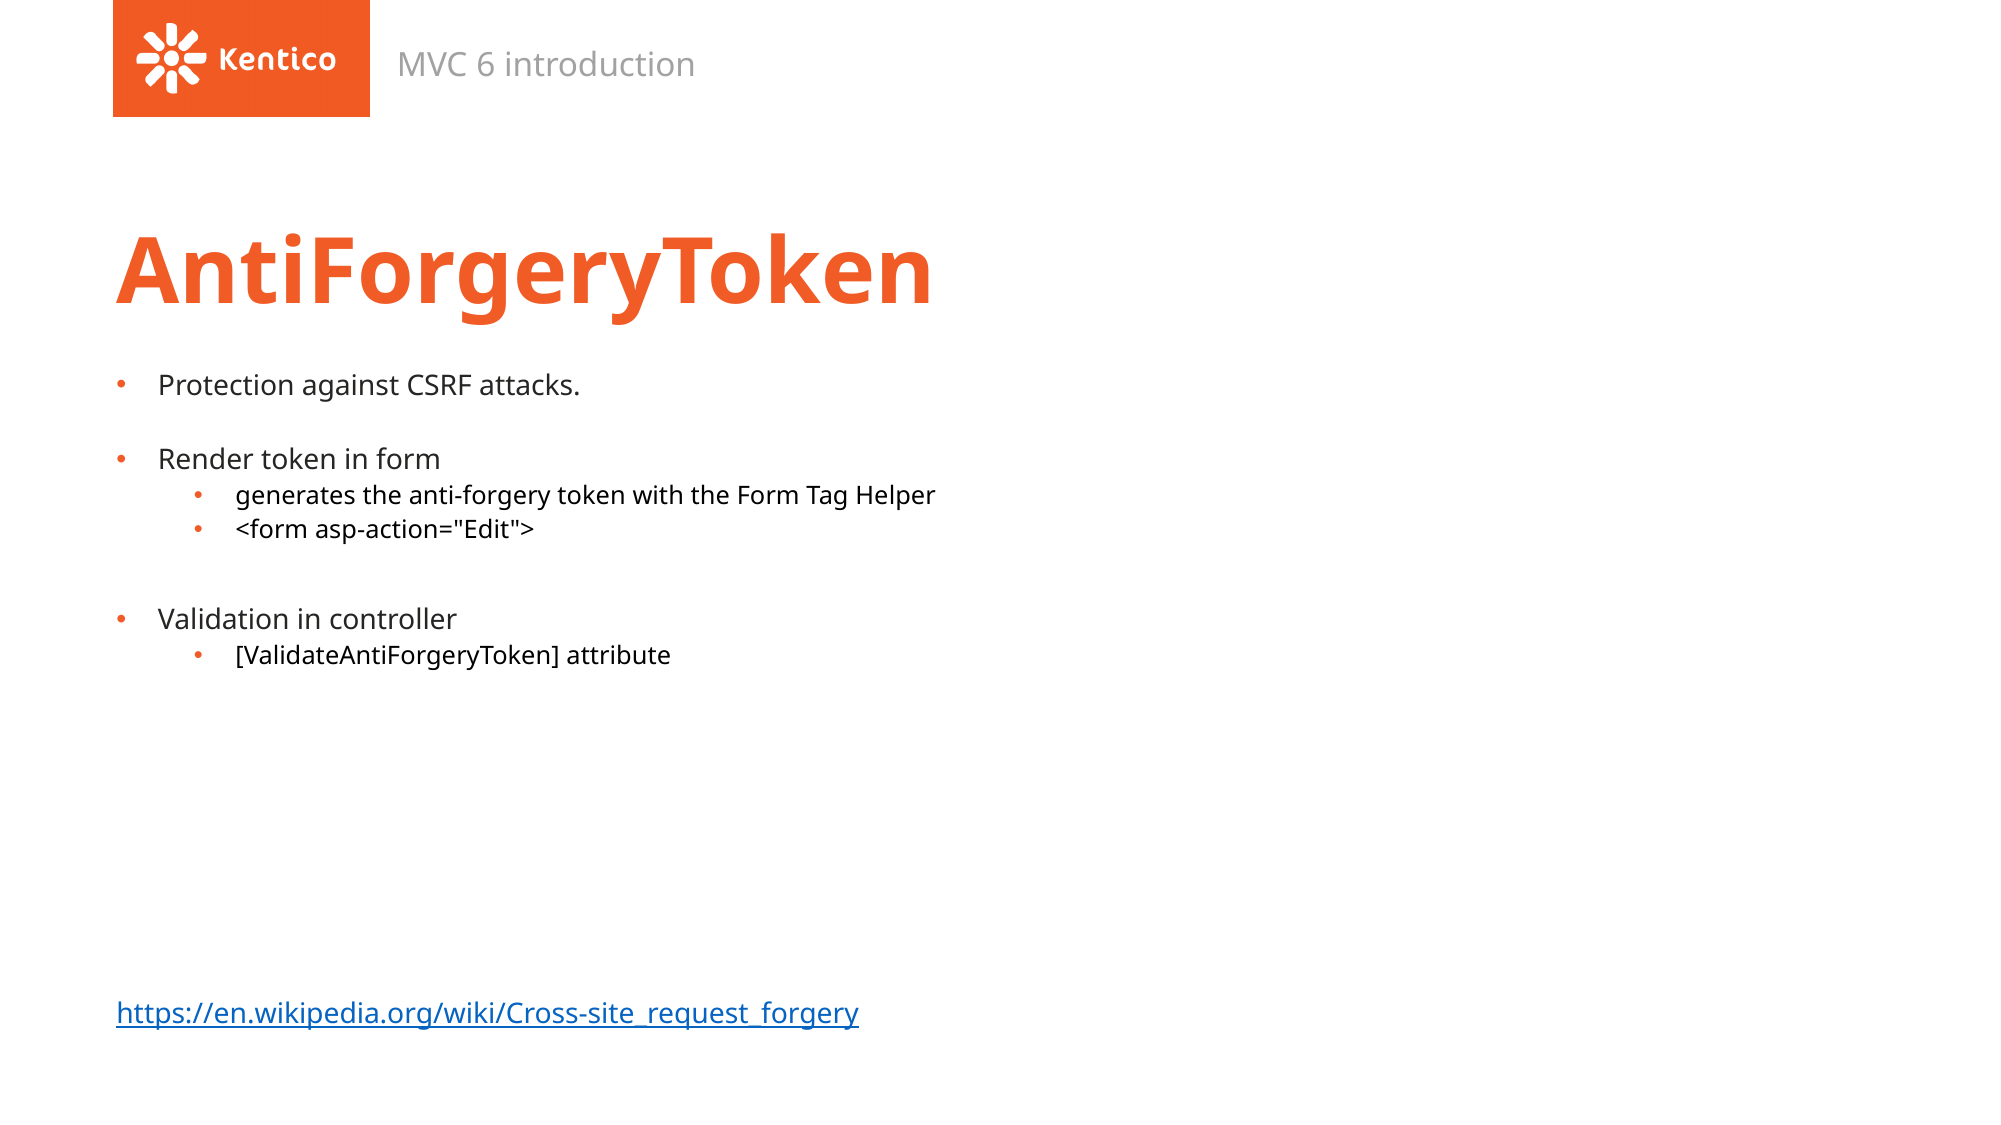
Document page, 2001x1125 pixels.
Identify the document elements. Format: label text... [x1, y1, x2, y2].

picture [113, 0, 370, 117]
list MVC 6 introduction [381, 31, 1897, 91]
title AntiForgeryToken [101, 221, 1897, 327]
list Protection against CSRF attacks. Render token in form generates the anti-forgery token with the Form Tag Helper <form asp-action="Edit"> Validation in controller [ValidateAntiForgeryToken] attribute https://en.wikipedia.org/wiki/Cross-site_request_forgery [101, 355, 1897, 1049]
